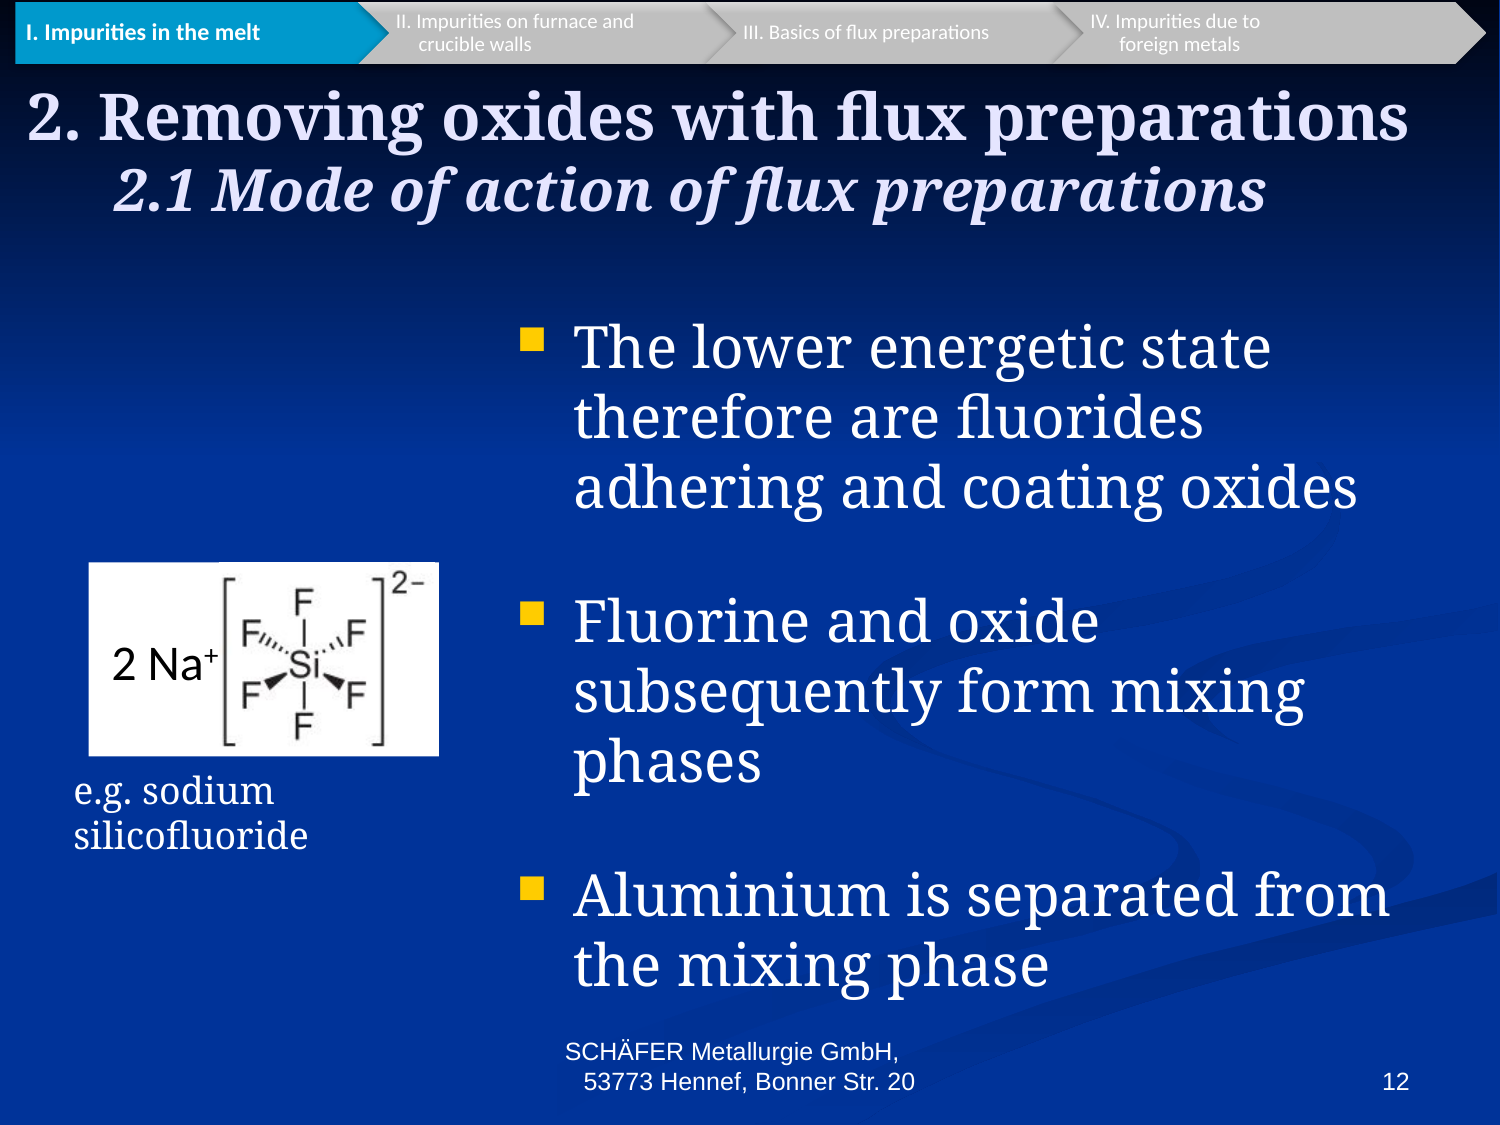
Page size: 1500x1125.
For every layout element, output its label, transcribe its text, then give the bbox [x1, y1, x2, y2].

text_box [10, 1, 1488, 65]
footer SCHÄFER Metallurgie GmbH, 53773 Hennef, Bonner Str. 20 [512, 1024, 988, 1104]
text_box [58, 562, 491, 821]
list The lower energetic state therefore are fluorides adhering and coating oxides Fluorine and oxide subsequently form mixing phases Aluminium is separated from the mixing phase [501, 302, 1426, 1036]
title 2. Removing oxides with flux preparations 2.1 Mode of action of flux preparations [11, 66, 1500, 233]
slide_number 12 [1074, 1024, 1426, 1104]
